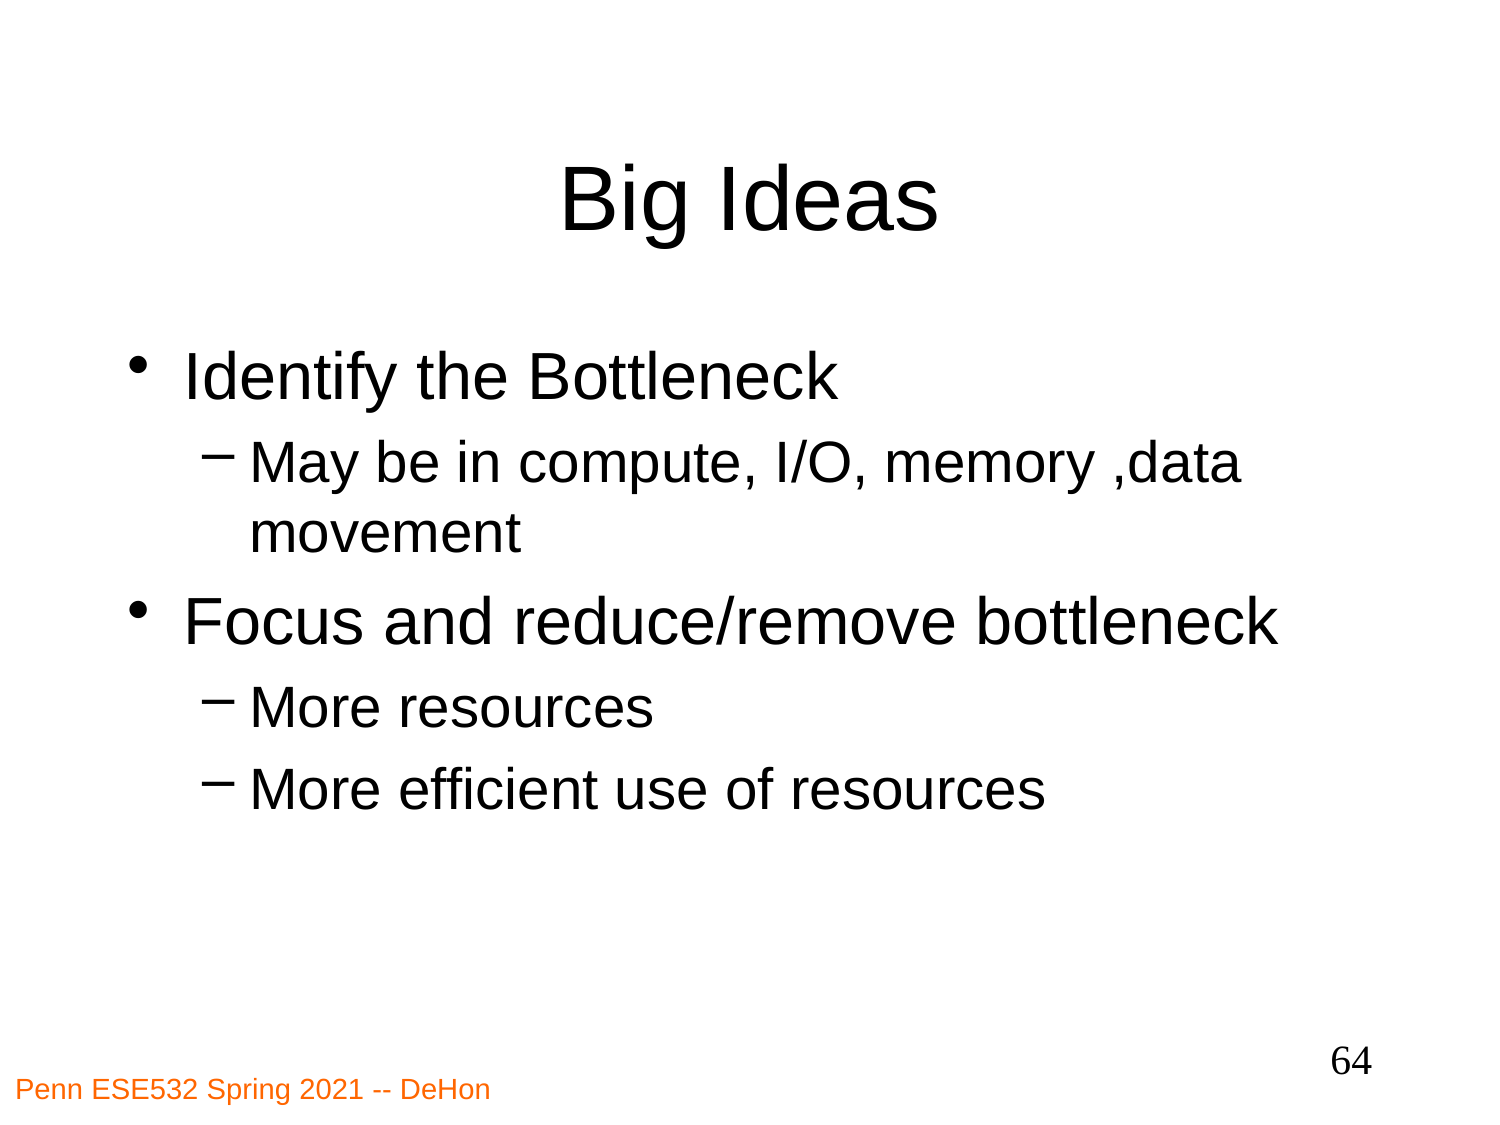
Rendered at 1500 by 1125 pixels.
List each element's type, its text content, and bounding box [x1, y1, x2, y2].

slide_number Penn ESE532 Spring 2021 -- DeHon [0, 1062, 688, 1125]
list Identify the Bottleneck May be in compute, I/O, memory ,data movement Focus and reduce/remove bottleneck More resources More efficient use of resources [112, 324, 1388, 1001]
slide_number 64 [1074, 1024, 1388, 1101]
title Big Ideas [112, 99, 1388, 288]
